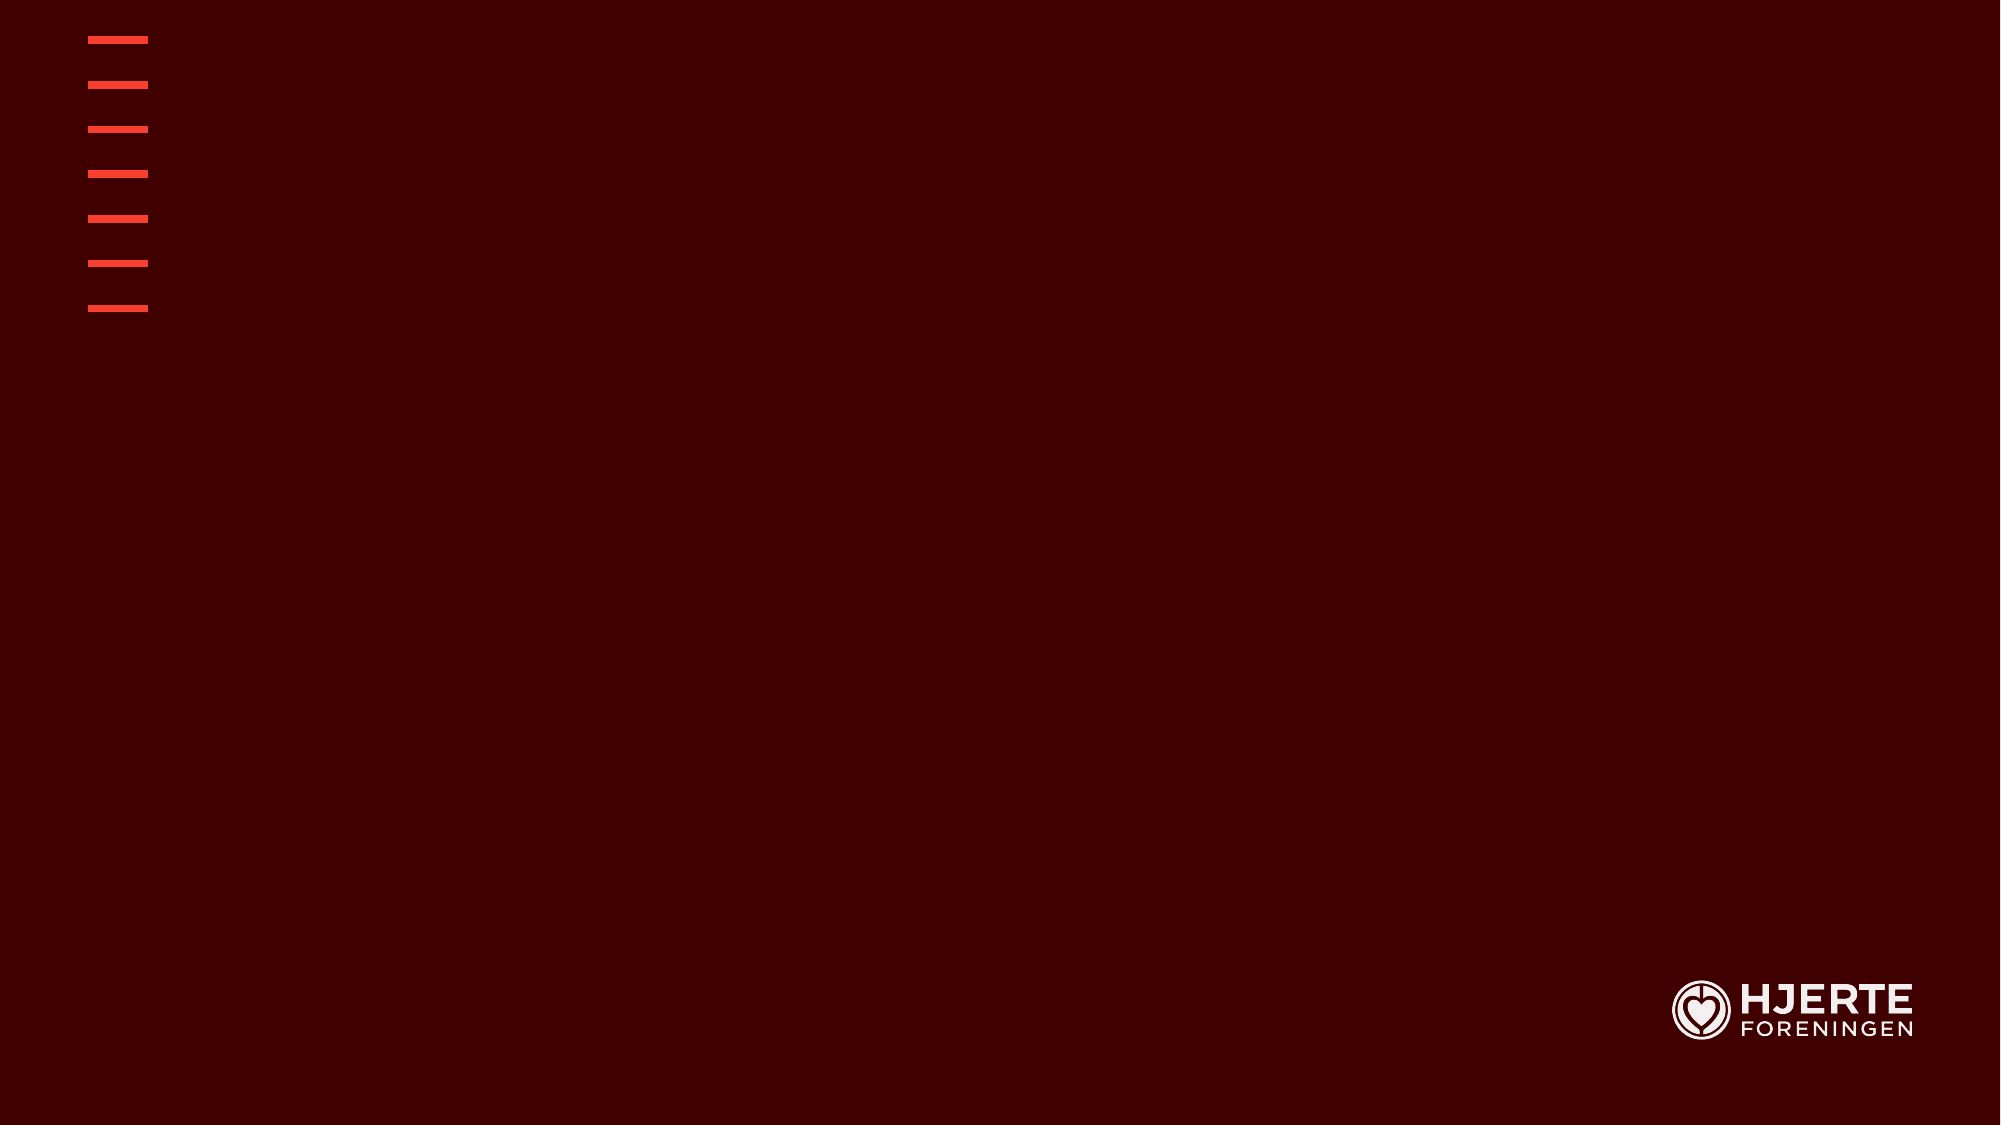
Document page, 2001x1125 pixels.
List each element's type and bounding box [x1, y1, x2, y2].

text_box [1631, 949, 1945, 1090]
